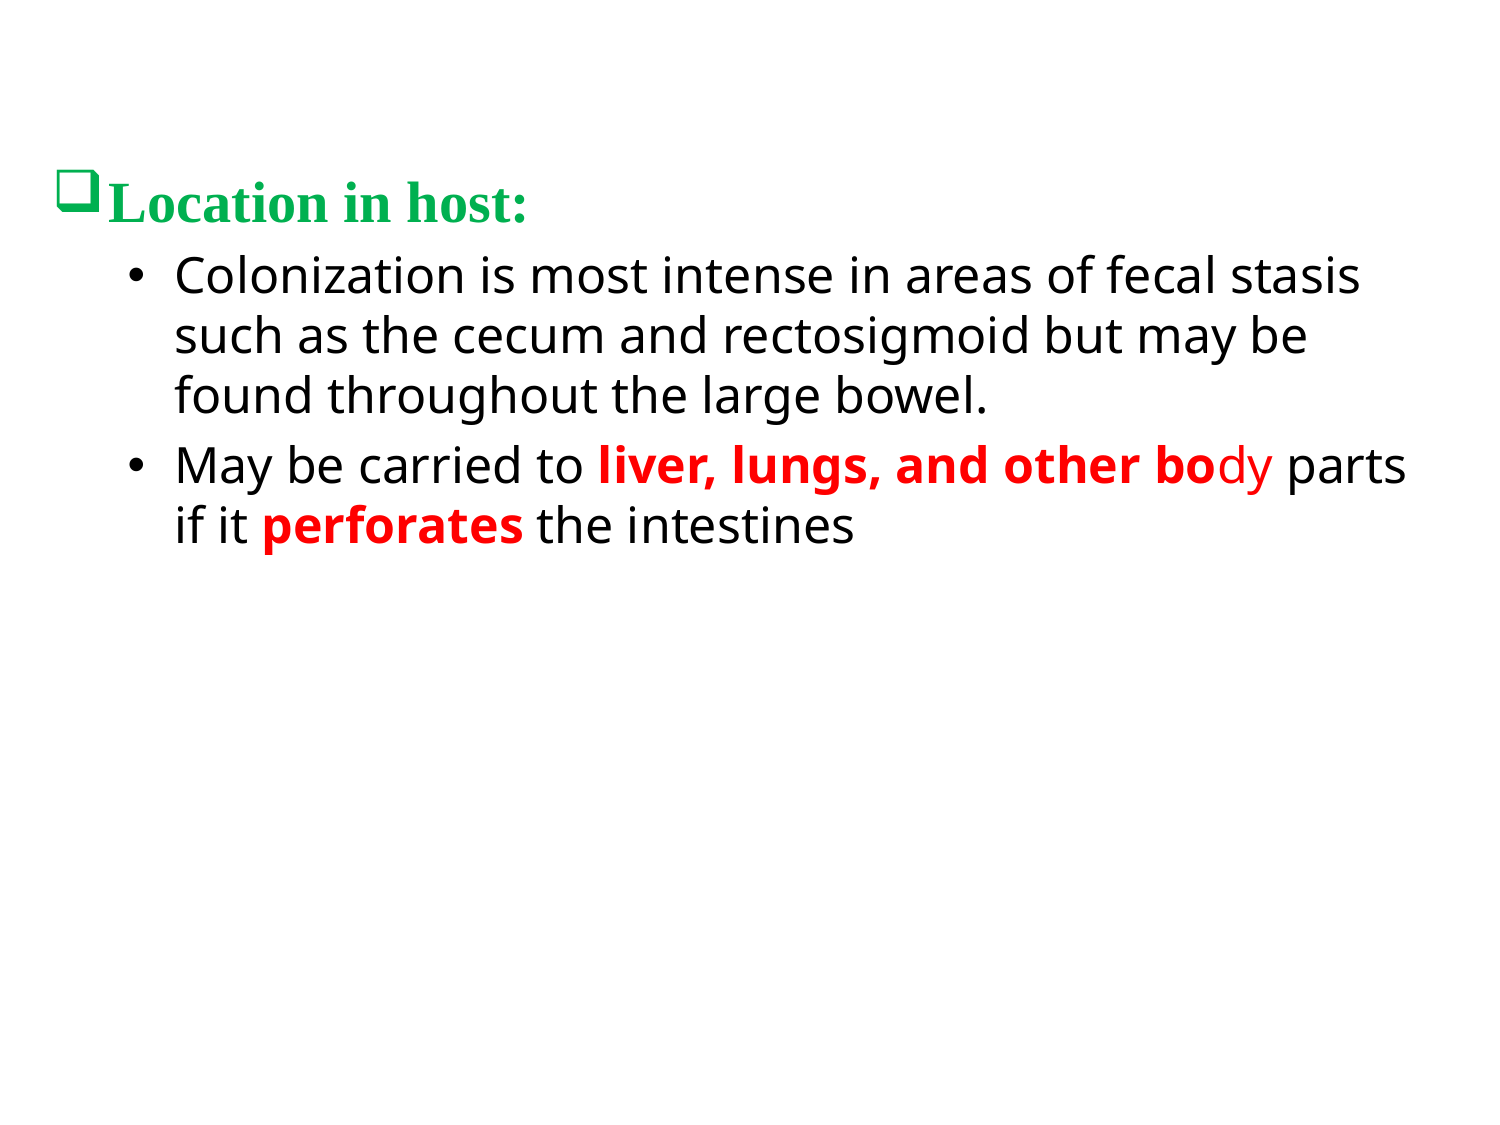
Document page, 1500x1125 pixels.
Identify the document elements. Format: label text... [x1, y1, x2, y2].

list Location in host: Colonization is most intense in areas of fecal stasis such as the cecum and rectosigmoid but may be found throughout the large bowel. May be carried to liver, lungs, and other body parts if it perforates the intestines [37, 75, 1425, 1038]
